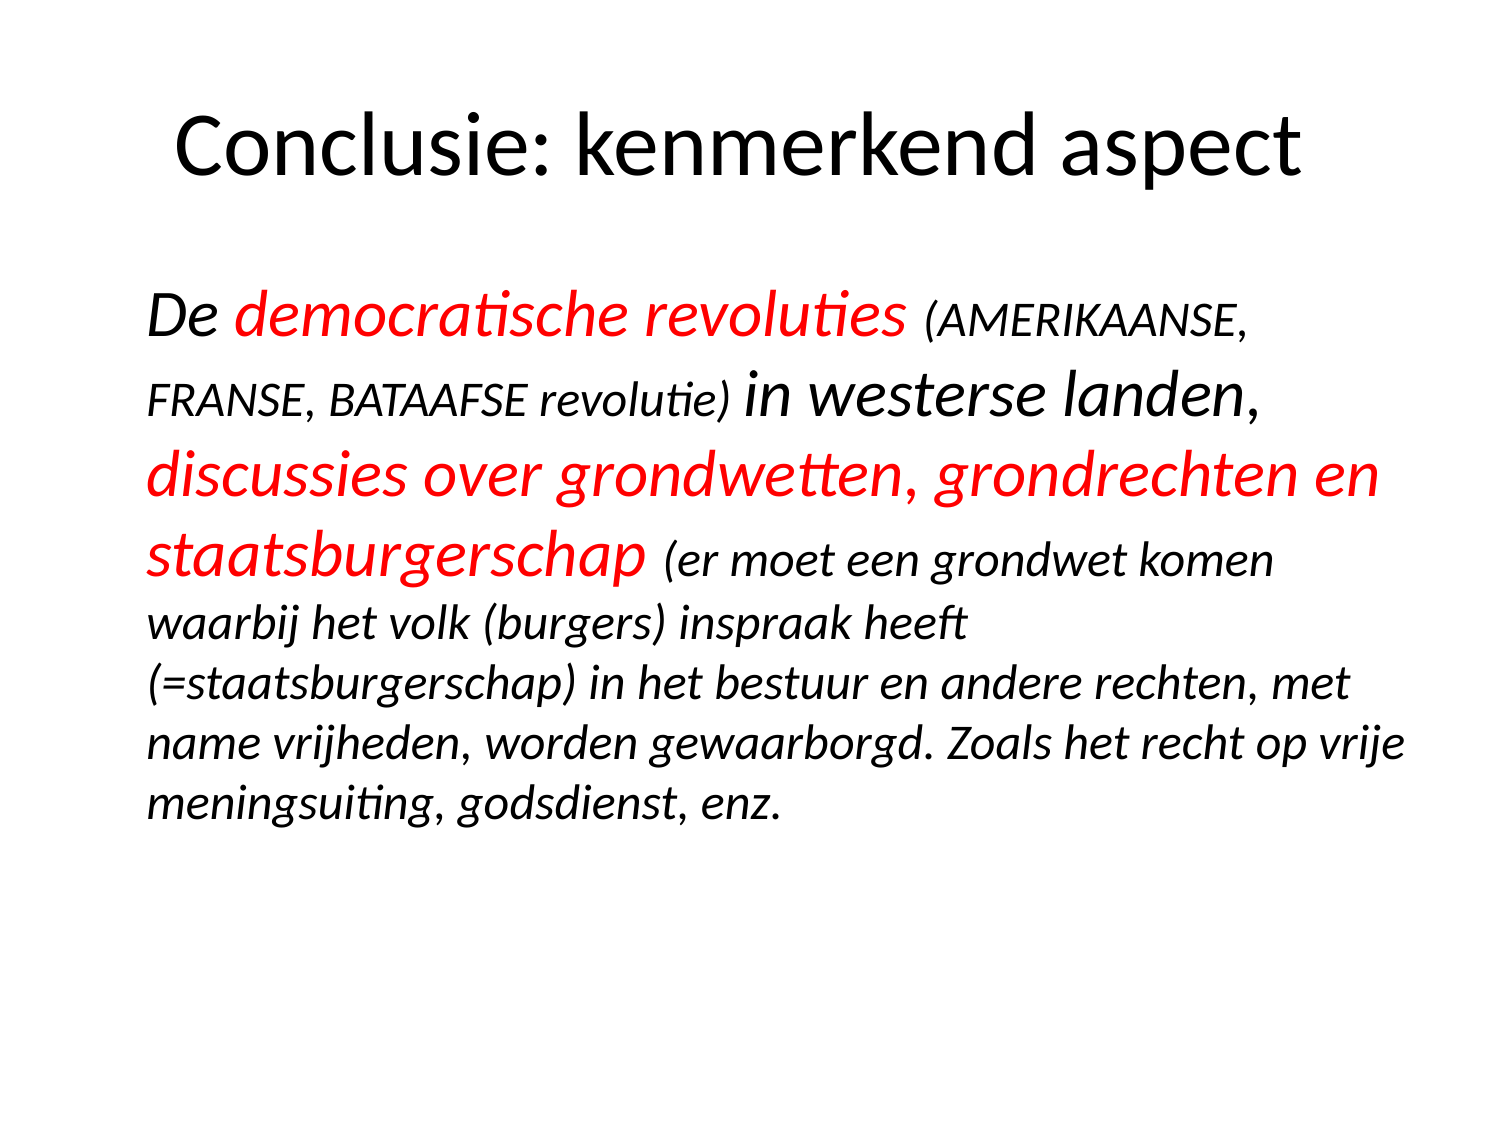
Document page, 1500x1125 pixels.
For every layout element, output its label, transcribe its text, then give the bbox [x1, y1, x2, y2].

title Conclusie: kenmerkend aspect [75, 45, 1425, 233]
list De democratische revoluties (AMERIKAANSE, FRANSE, BATAAFSE revolutie) in westerse landen, discussies over grondwetten, grondrechten en staatsburgerschap (er moet een grondwet komen waarbij het volk (burgers) inspraak heeft (=staatsburgerschap) in het bestuur en andere rechten, met name vrijheden, worden gewaarborgd. Zoals het recht op vrije meningsuiting, godsdienst, enz. [75, 262, 1425, 1005]
